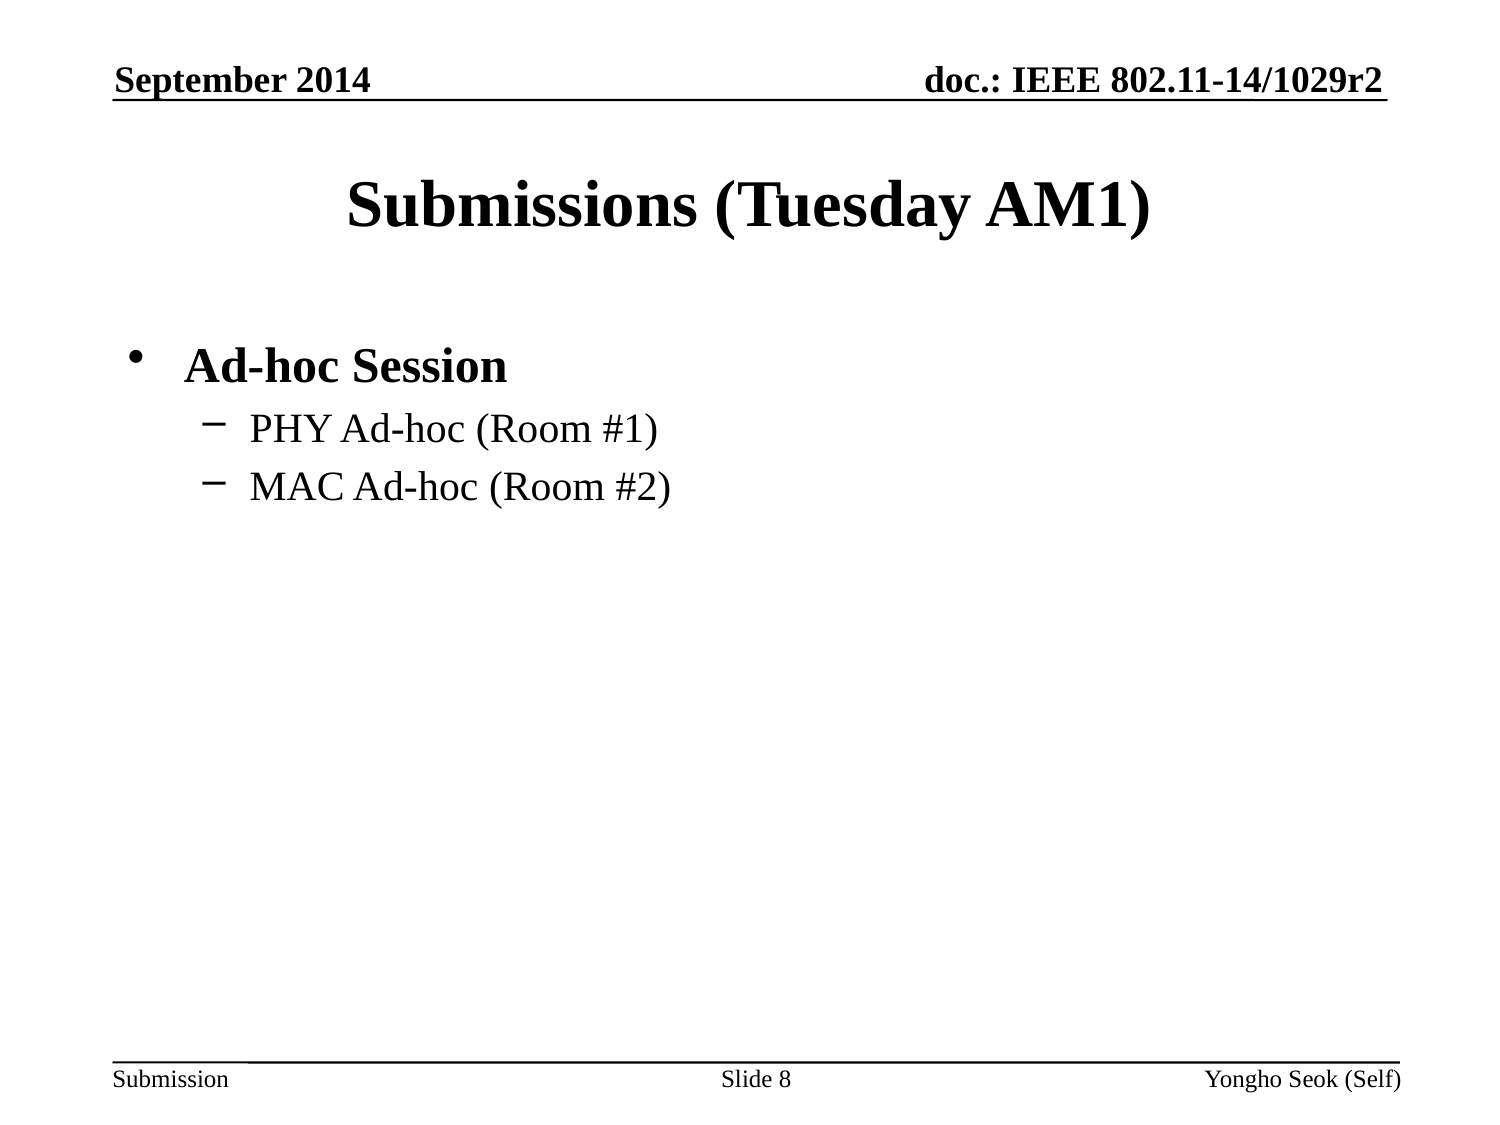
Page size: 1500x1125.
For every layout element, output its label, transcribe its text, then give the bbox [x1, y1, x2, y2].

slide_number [114, 54, 374, 101]
title Submissions (Tuesday AM1) [112, 112, 1388, 288]
slide_number Slide 8 [712, 1061, 800, 1093]
footer Yongho Seok (Self) [1201, 1061, 1402, 1093]
list Ad-hoc Session PHY Ad-hoc (Room #1) MAC Ad-hoc (Room #2) [112, 324, 1388, 1001]
